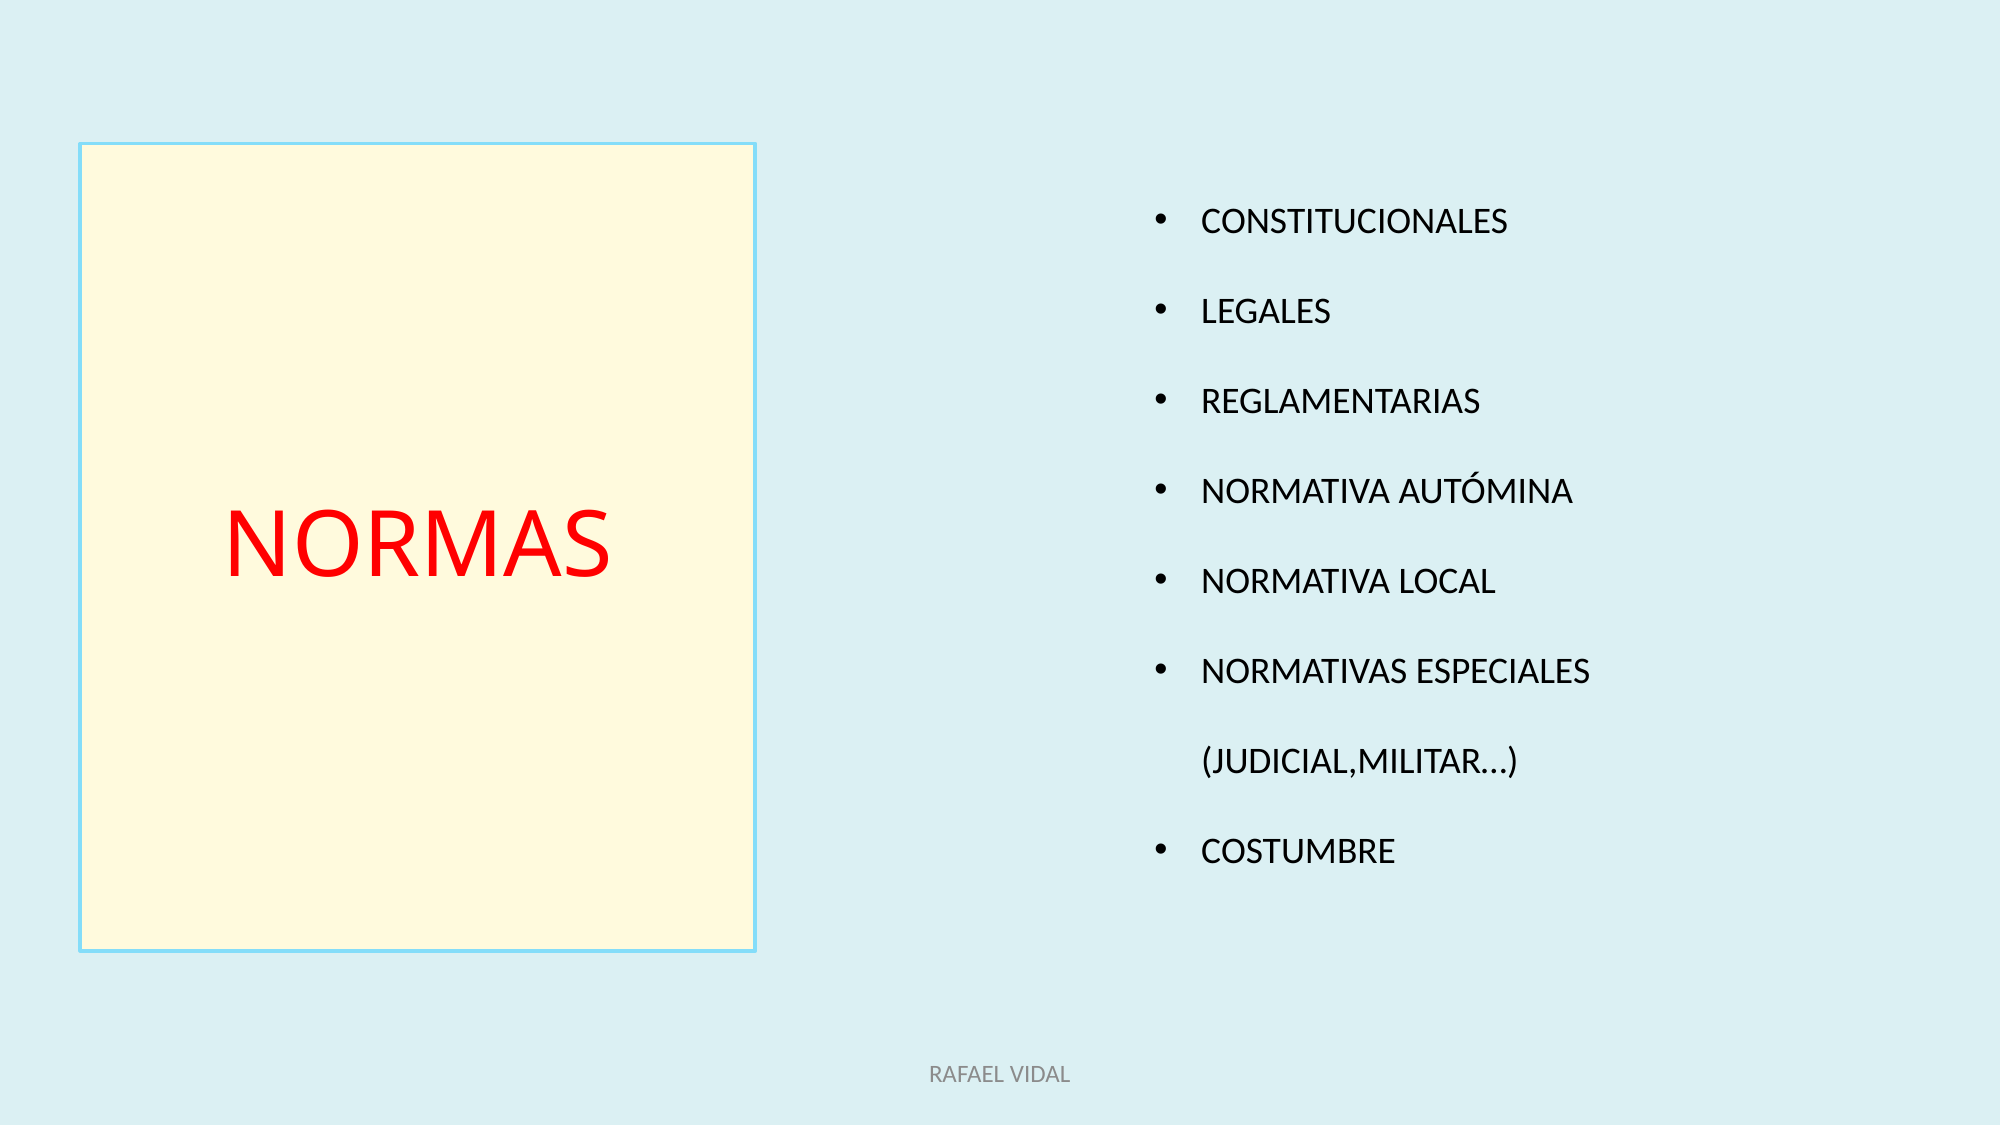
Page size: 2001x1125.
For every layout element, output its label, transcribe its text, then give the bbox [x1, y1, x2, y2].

text_box CONSTITUCIONALES LEGALES REGLAMENTARIAS NORMATIVA AUTÓMINA NORMATIVA LOCAL NORMATIVAS ESPECIALES (JUDICIAL,MILITAR…) COSTUMBRE [1139, 143, 1711, 924]
title NORMAS [80, 143, 756, 951]
footer RAFAEL VIDAL [662, 1042, 1338, 1103]
